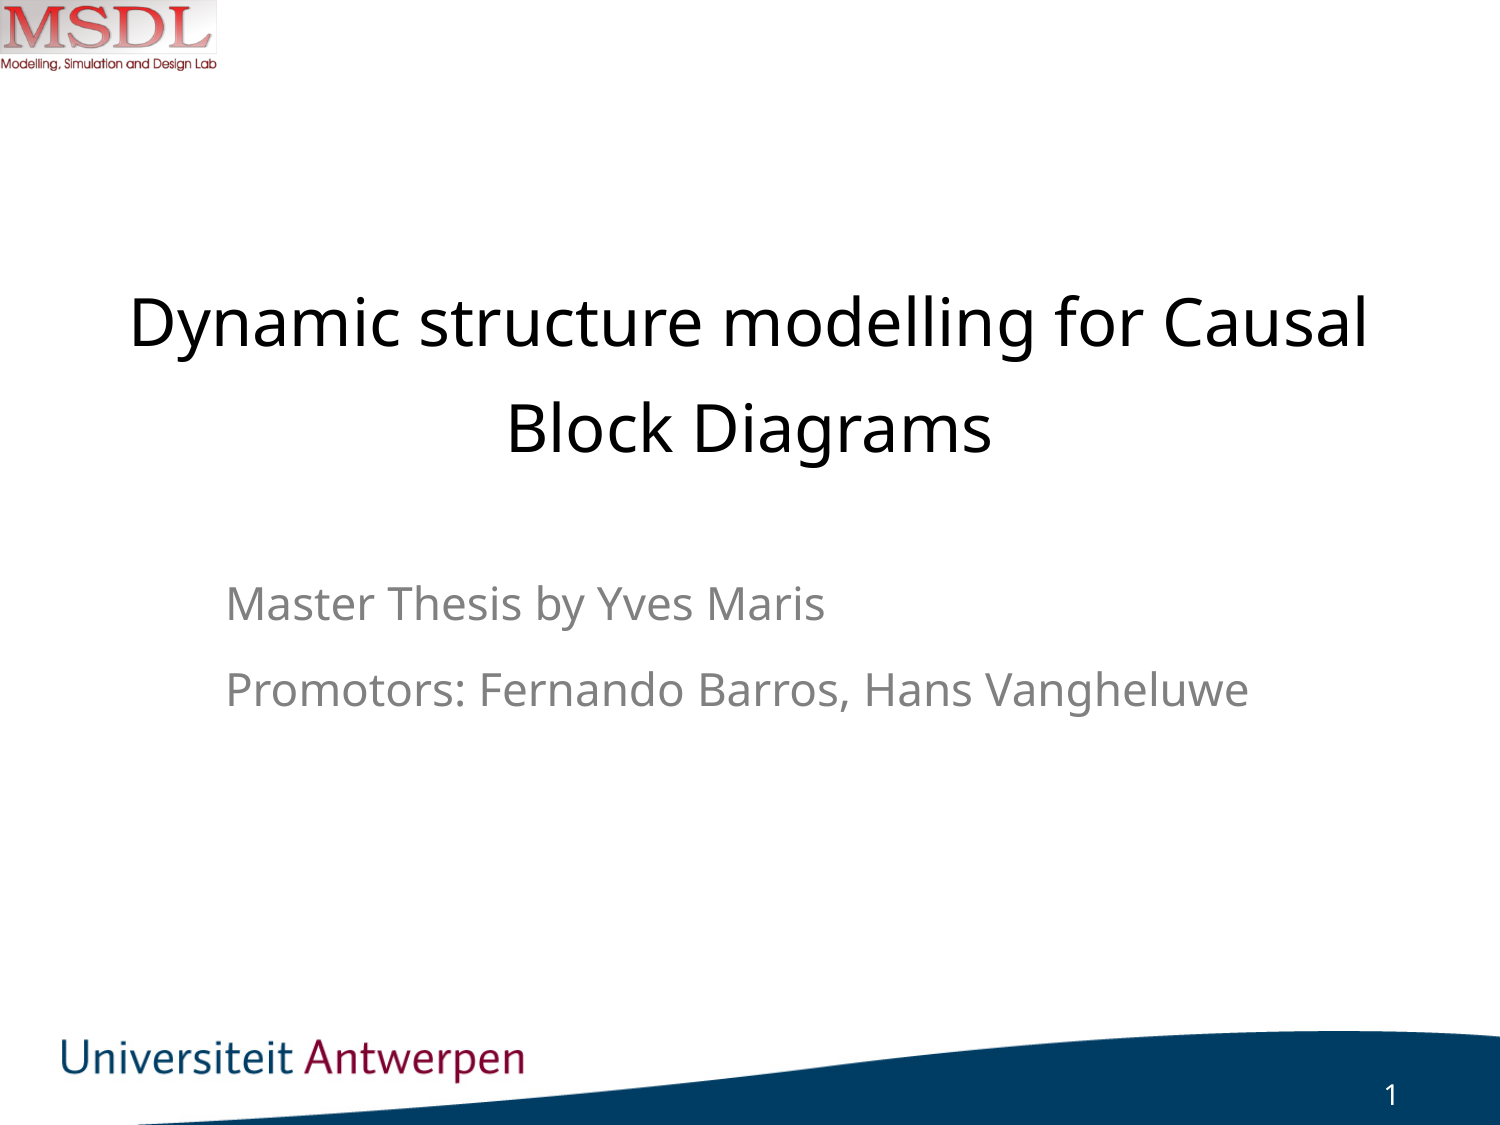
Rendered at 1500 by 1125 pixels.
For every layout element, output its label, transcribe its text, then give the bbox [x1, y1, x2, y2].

picture [0, 0, 217, 71]
picture [58, 1031, 1500, 1125]
subtitle Master Thesis by Yves Maris Promotors: Fernando Barros, Hans Vangheluwe [224, 555, 1276, 845]
title Dynamic structure modelling for Causal Block Diagrams [112, 239, 1388, 481]
